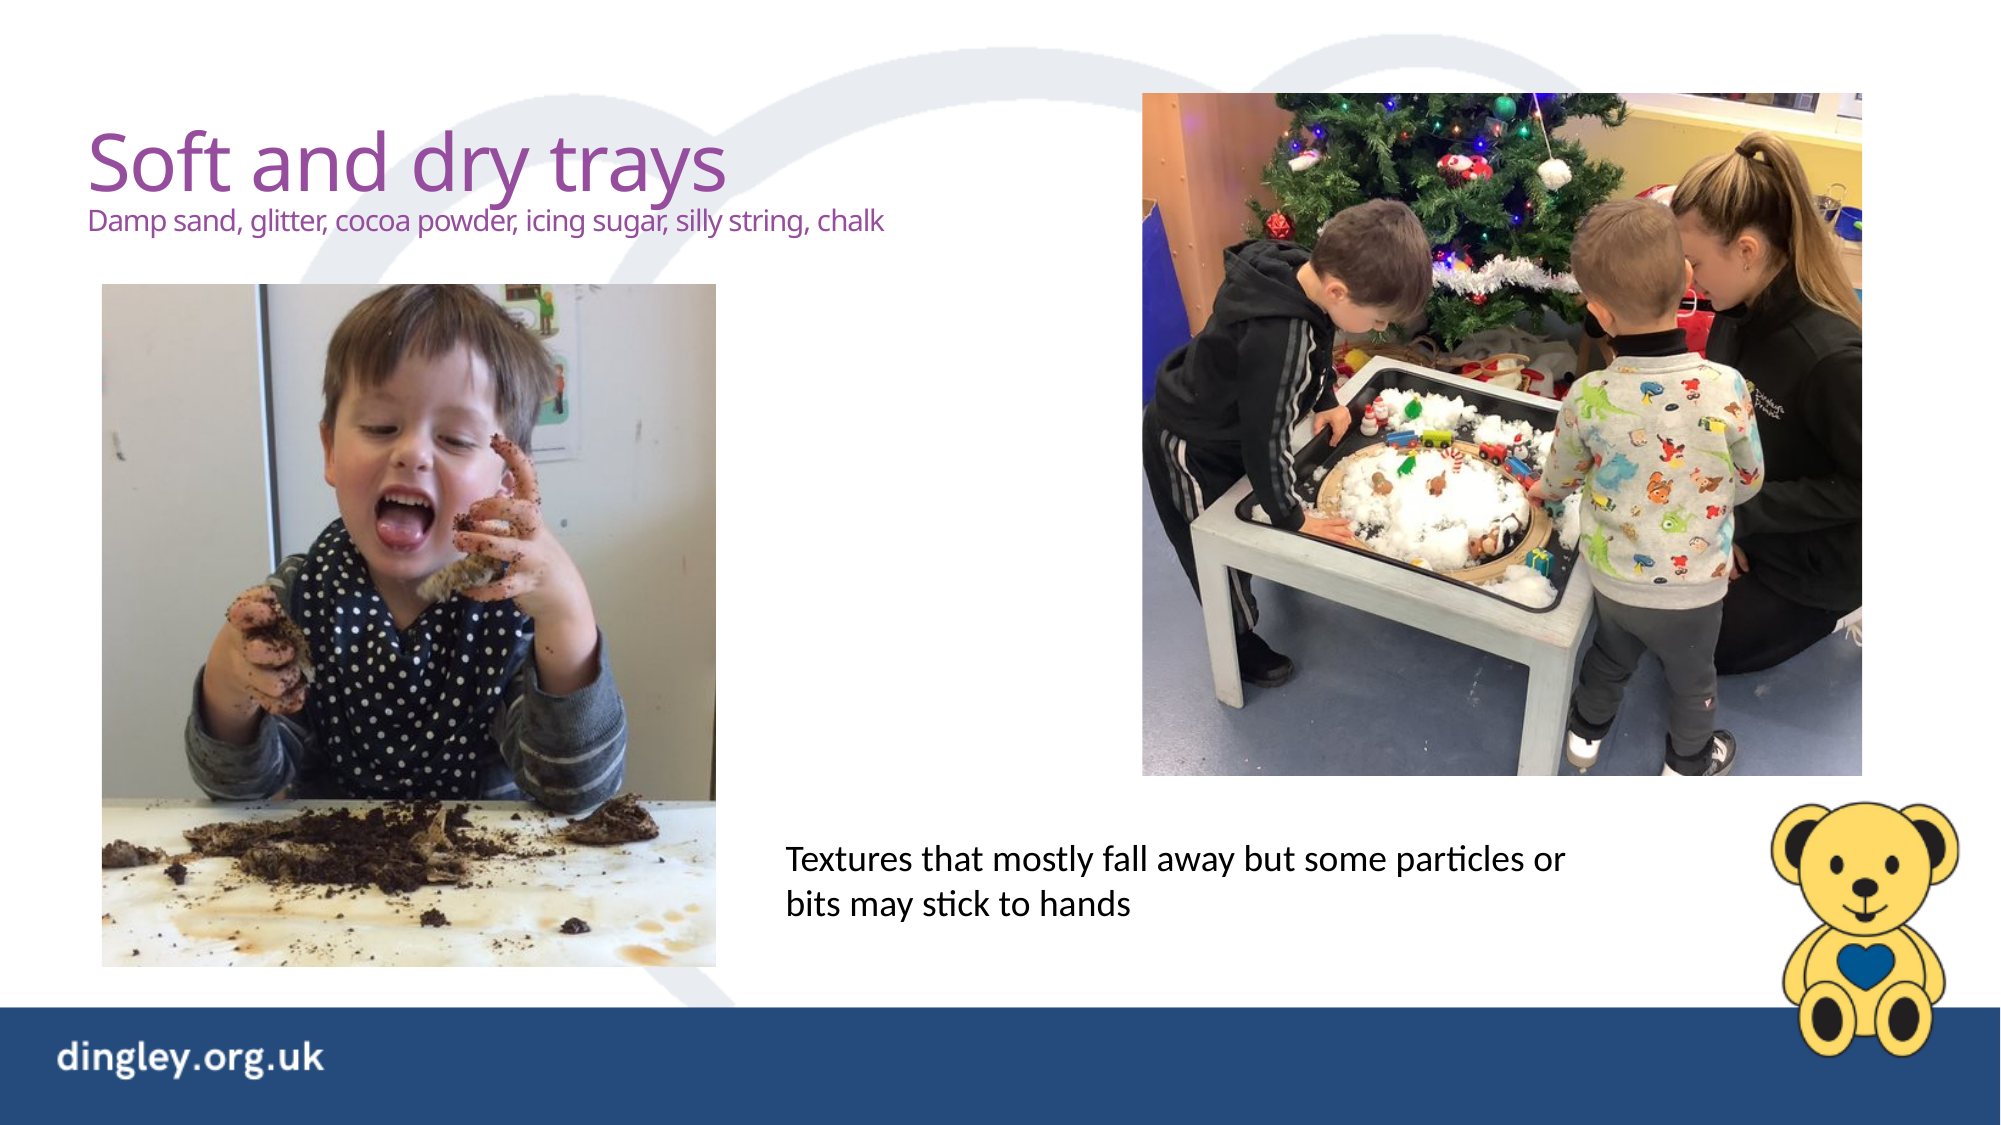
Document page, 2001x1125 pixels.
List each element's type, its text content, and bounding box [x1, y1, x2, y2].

text_box Textures that mostly fall away but some particles or bits may stick to hands [770, 826, 1632, 932]
picture [0, 0, 2001, 1125]
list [1141, 92, 1863, 776]
title Soft and dry trays Damp sand, glitter, cocoa powder, icing sugar, silly string, chalk [72, 118, 1139, 246]
